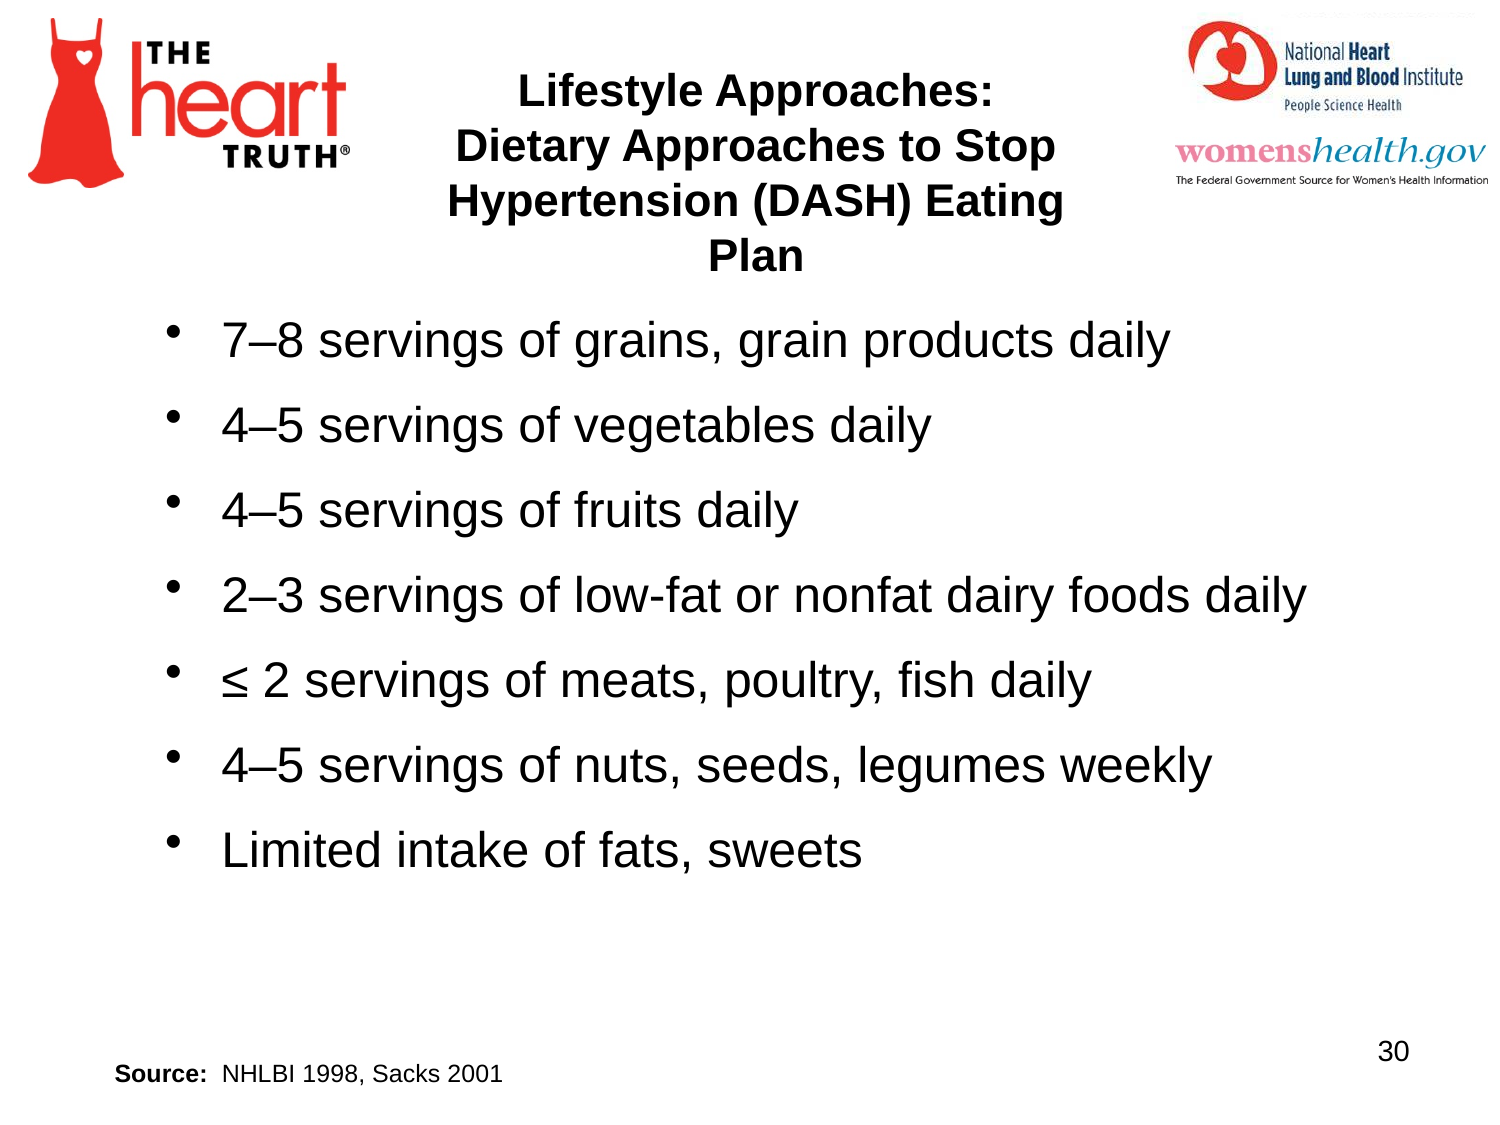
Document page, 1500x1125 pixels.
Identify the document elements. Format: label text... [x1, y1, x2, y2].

slide_number 30 [1074, 1024, 1426, 1103]
picture [1175, 12, 1475, 126]
picture [28, 18, 350, 188]
title Lifestyle Approaches: Dietary Approaches to Stop Hypertension (DASH) Eating Plan [387, 125, 1125, 288]
picture [1175, 137, 1488, 184]
text_box Source: NHLBI 1998, Sacks 2001 [99, 1050, 1150, 1095]
list 7–8 servings of grains, grain products daily 4–5 servings of vegetables daily 4–5 servings of fruits daily 2–3 servings of low-fat or nonfat dairy foods daily ≤ 2 servings of meats, poultry, fish daily 4–5 servings of nuts, seeds, legumes weekly Limited intake of fats, sweets [149, 299, 1326, 1043]
